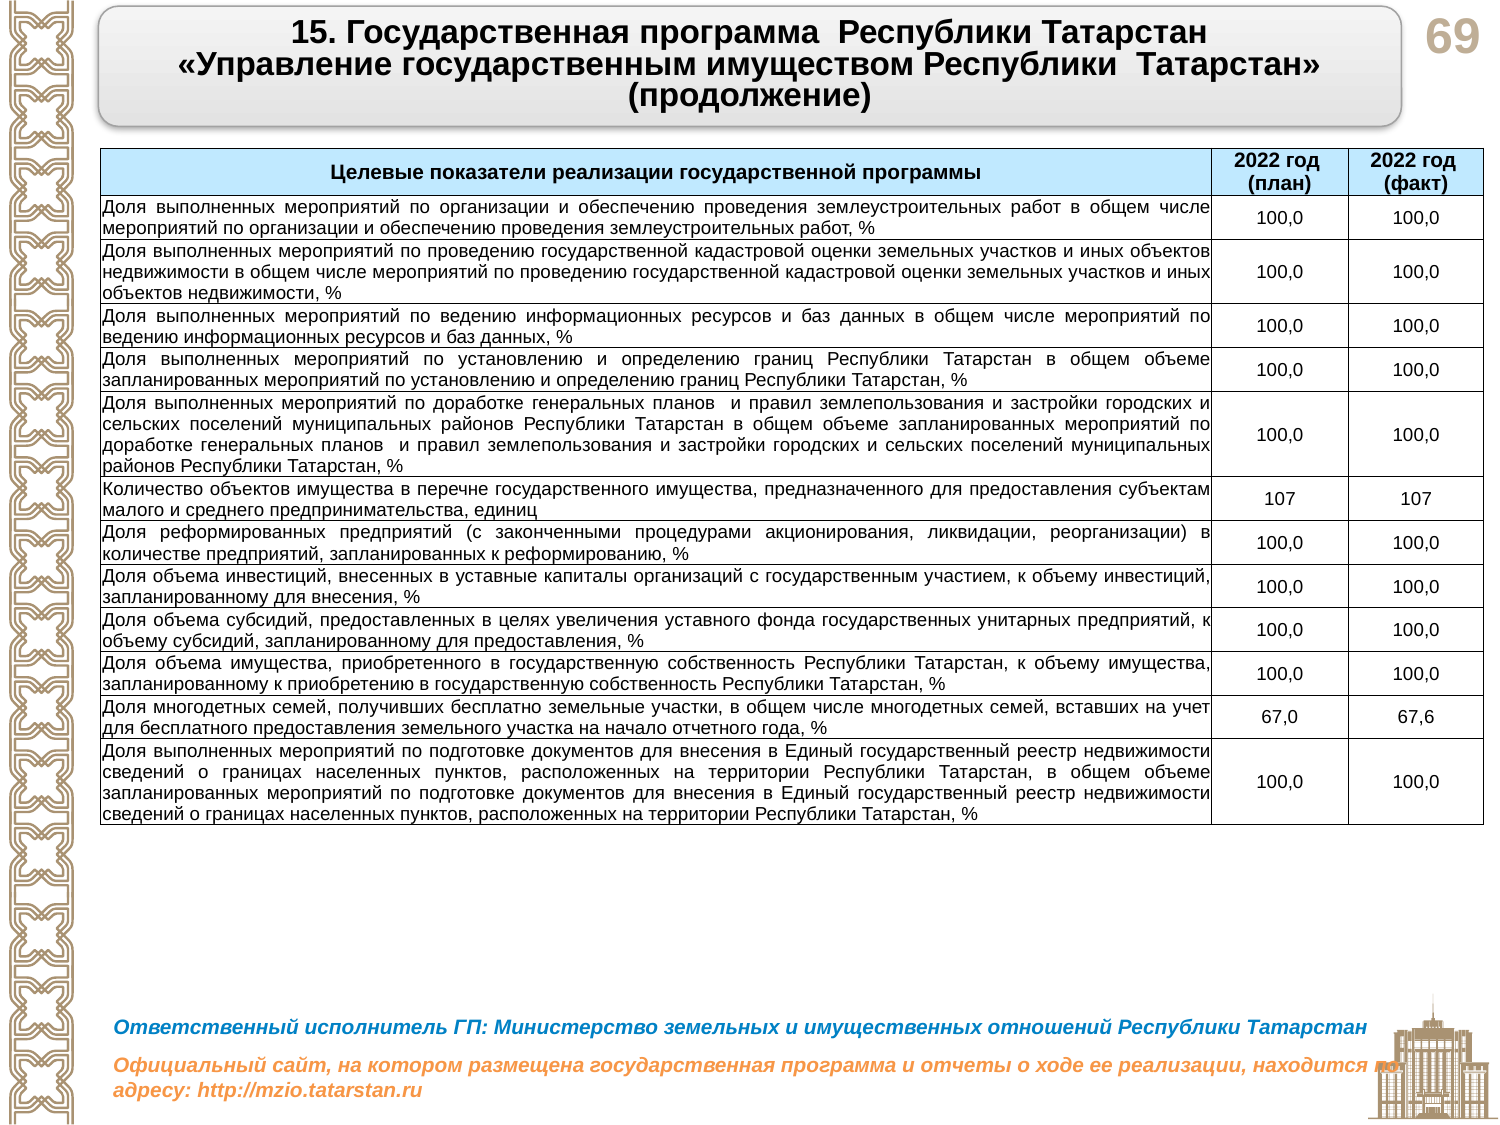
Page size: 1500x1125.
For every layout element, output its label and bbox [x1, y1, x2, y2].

table_cell [101, 240, 1211, 303]
table_cell [1349, 304, 1483, 347]
table_cell [101, 652, 1211, 695]
table_cell [101, 392, 1211, 476]
table_cell [101, 348, 1211, 391]
table_cell [1212, 739, 1348, 824]
table_cell [1349, 696, 1483, 738]
table_cell [1212, 240, 1348, 303]
table_cell [101, 196, 1211, 239]
table_cell [1349, 477, 1483, 520]
table_cell [1349, 392, 1483, 476]
table_cell [1349, 652, 1483, 695]
table_cell [1212, 304, 1348, 347]
table_cell [1212, 392, 1348, 476]
table_cell [1349, 565, 1483, 607]
table_cell [101, 739, 1211, 824]
table_cell [1212, 652, 1348, 695]
table_cell [1349, 196, 1483, 239]
table_cell [101, 565, 1211, 607]
table_cell [101, 696, 1211, 738]
table_cell [1349, 348, 1483, 391]
text_box [98, 1006, 1484, 1109]
table_cell [101, 477, 1211, 520]
table_cell [1349, 521, 1483, 564]
table_cell [101, 608, 1211, 651]
table_cell [101, 304, 1211, 347]
table_cell [1349, 240, 1483, 303]
table_cell [1212, 521, 1348, 564]
table_cell [1212, 565, 1348, 607]
table_cell [1349, 739, 1483, 824]
table_header [101, 149, 1211, 195]
table_cell [1349, 608, 1483, 651]
table_cell [101, 521, 1211, 564]
table_header [1349, 149, 1483, 195]
table_cell [1212, 608, 1348, 651]
table_cell [1212, 348, 1348, 391]
table_cell [1212, 696, 1348, 738]
text_box [97, 5, 1403, 128]
table_cell [1212, 196, 1348, 239]
table_cell [1212, 477, 1348, 520]
table_header [1212, 149, 1348, 195]
